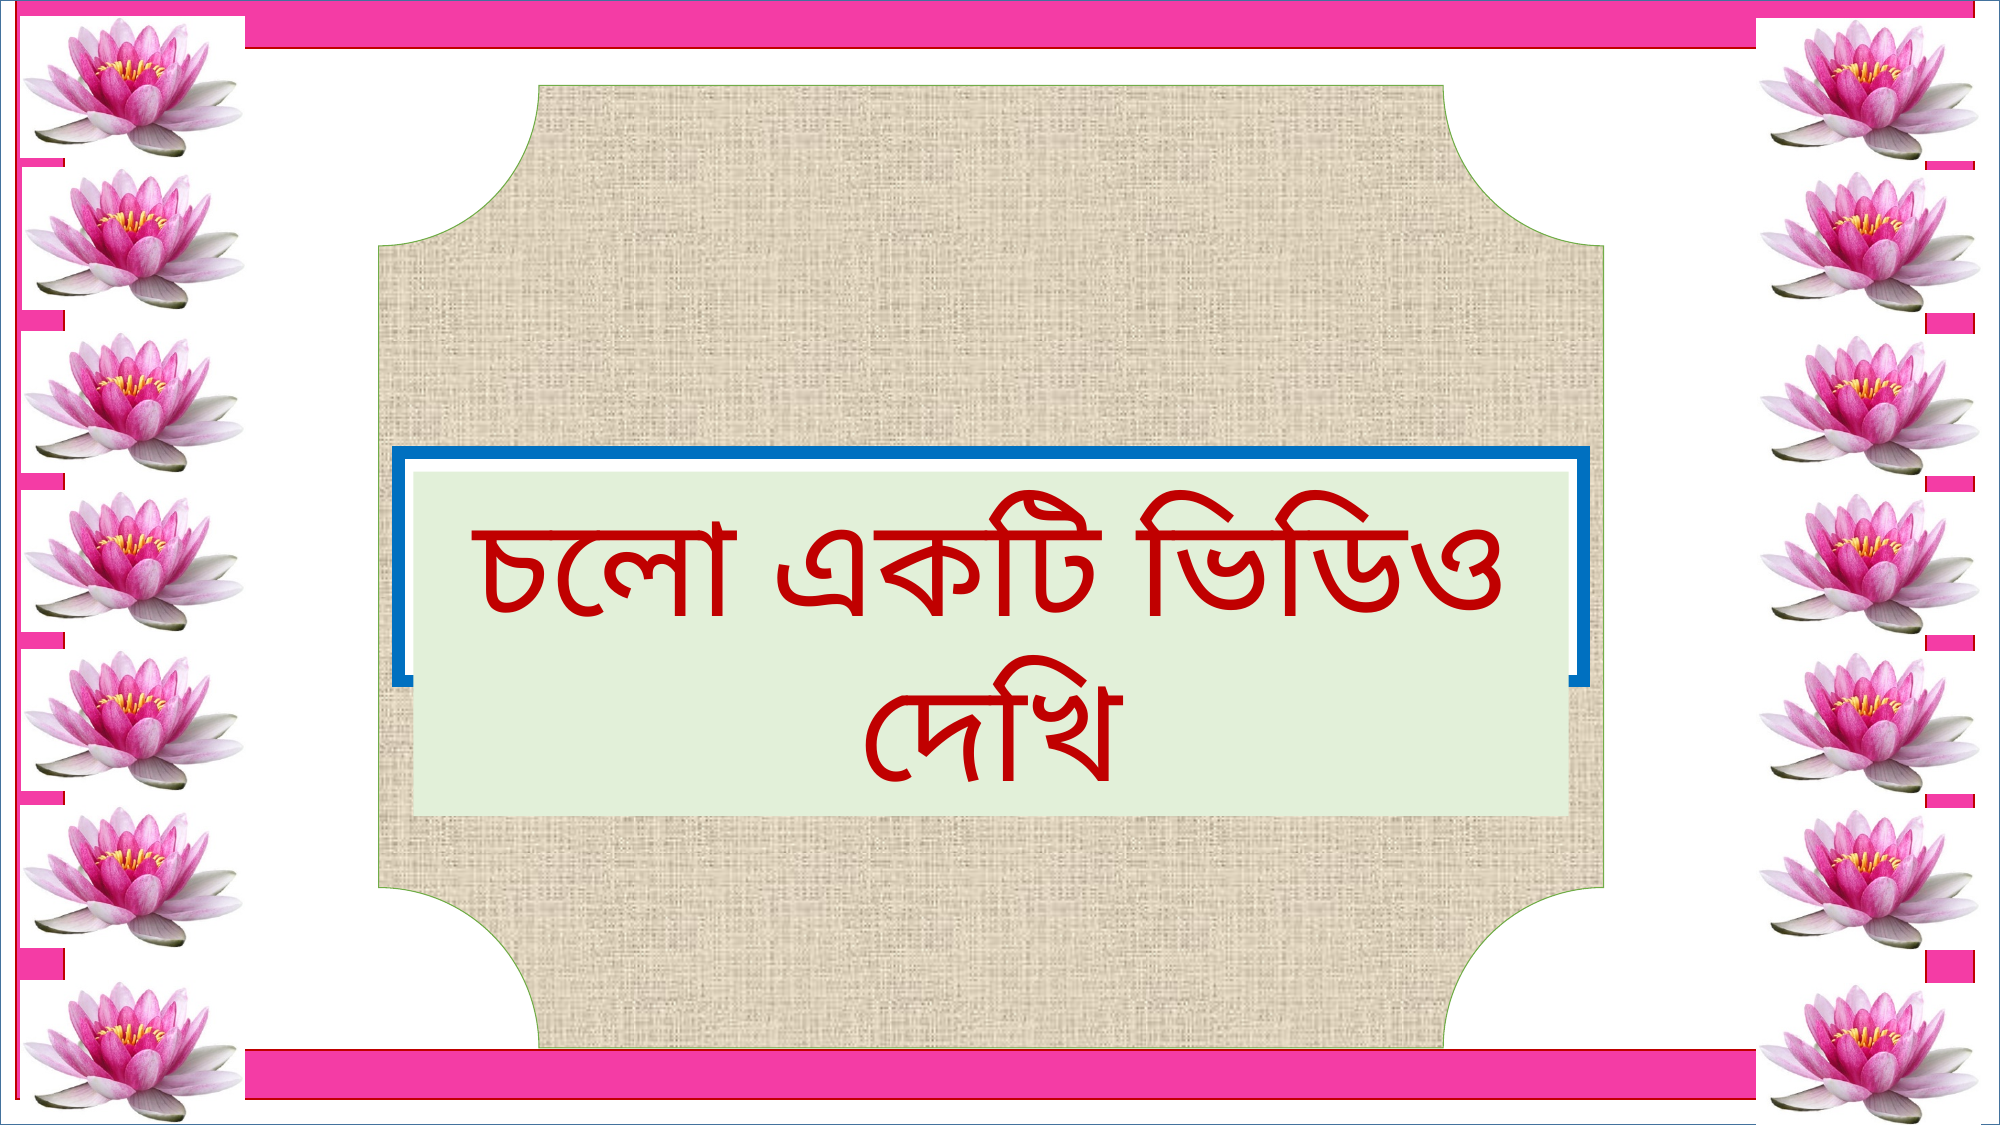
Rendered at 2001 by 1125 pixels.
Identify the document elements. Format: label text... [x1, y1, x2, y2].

text_box [398, 451, 1584, 682]
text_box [1755, 18, 1983, 1125]
text_box চলো একটি ভিডিও দেখি [413, 471, 1569, 817]
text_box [20, 15, 247, 1123]
text_box [0, 0, 2000, 1125]
text_box [378, 84, 1605, 1049]
